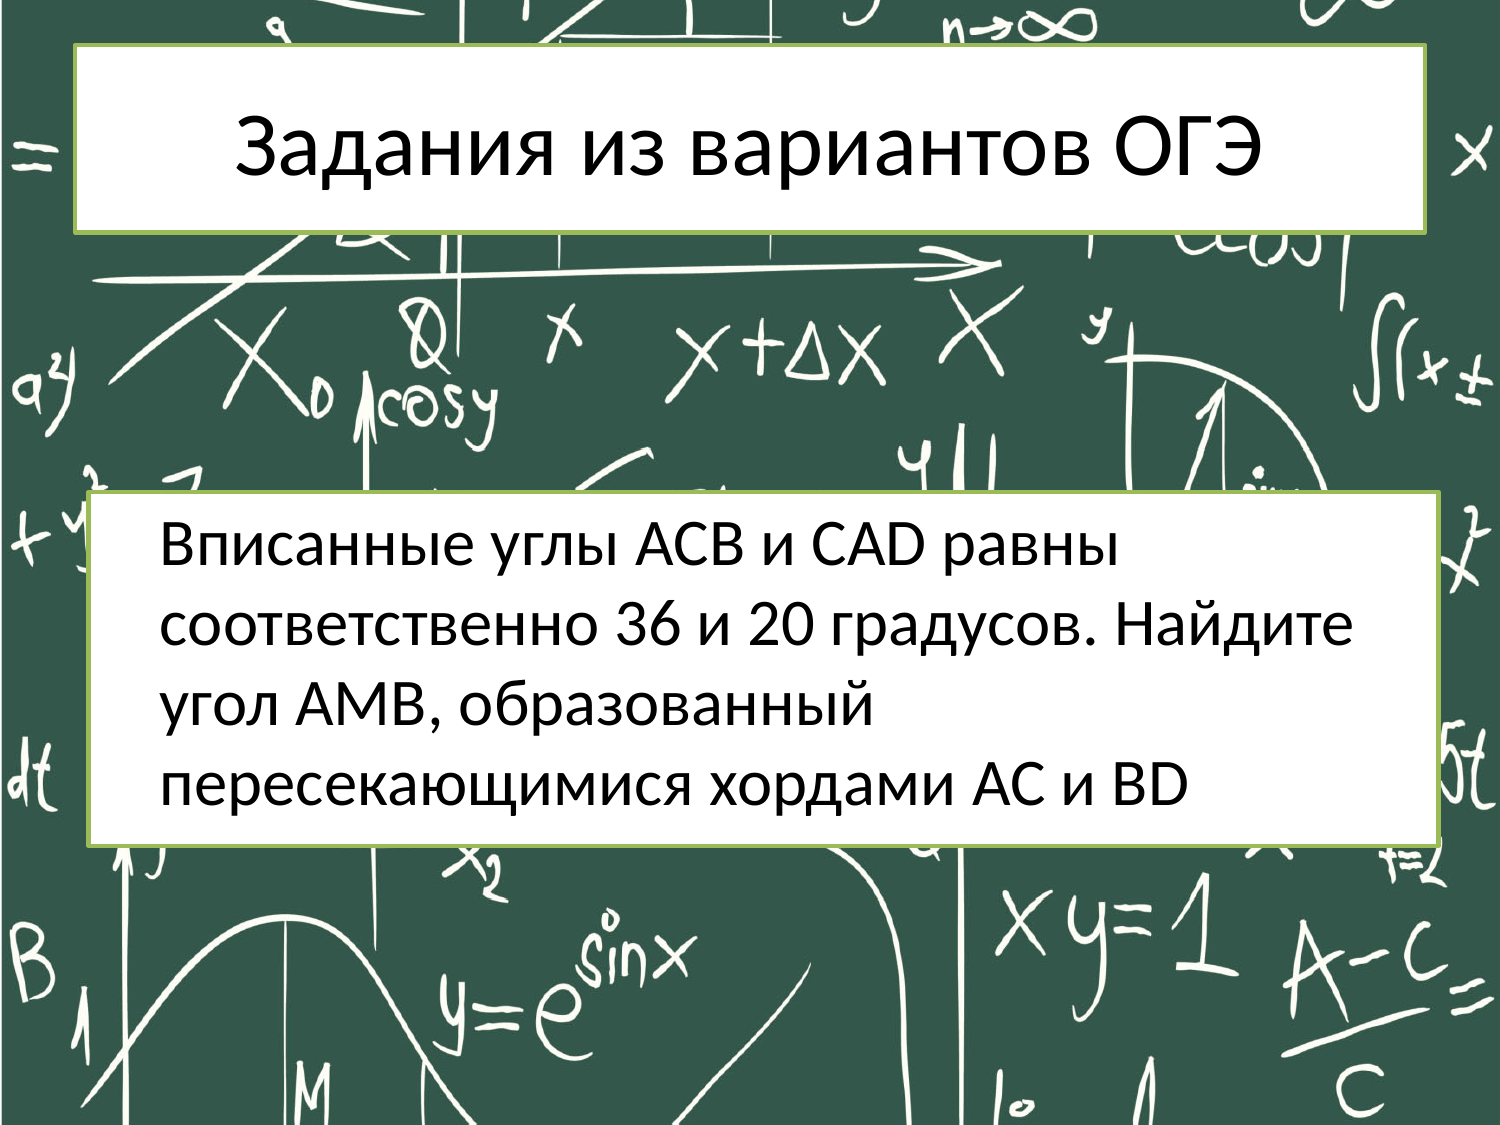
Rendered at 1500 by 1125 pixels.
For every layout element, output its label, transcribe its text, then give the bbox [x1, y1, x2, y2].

title Задания из вариантов ОГЭ [73, 43, 1427, 235]
picture [0, 0, 1500, 1125]
list Вписанные углы ACB и CAD равны соответственно 36 и 20 градусов. Найдите угол AMB, образованный пересекающимися хордами AC и BD [86, 490, 1441, 848]
